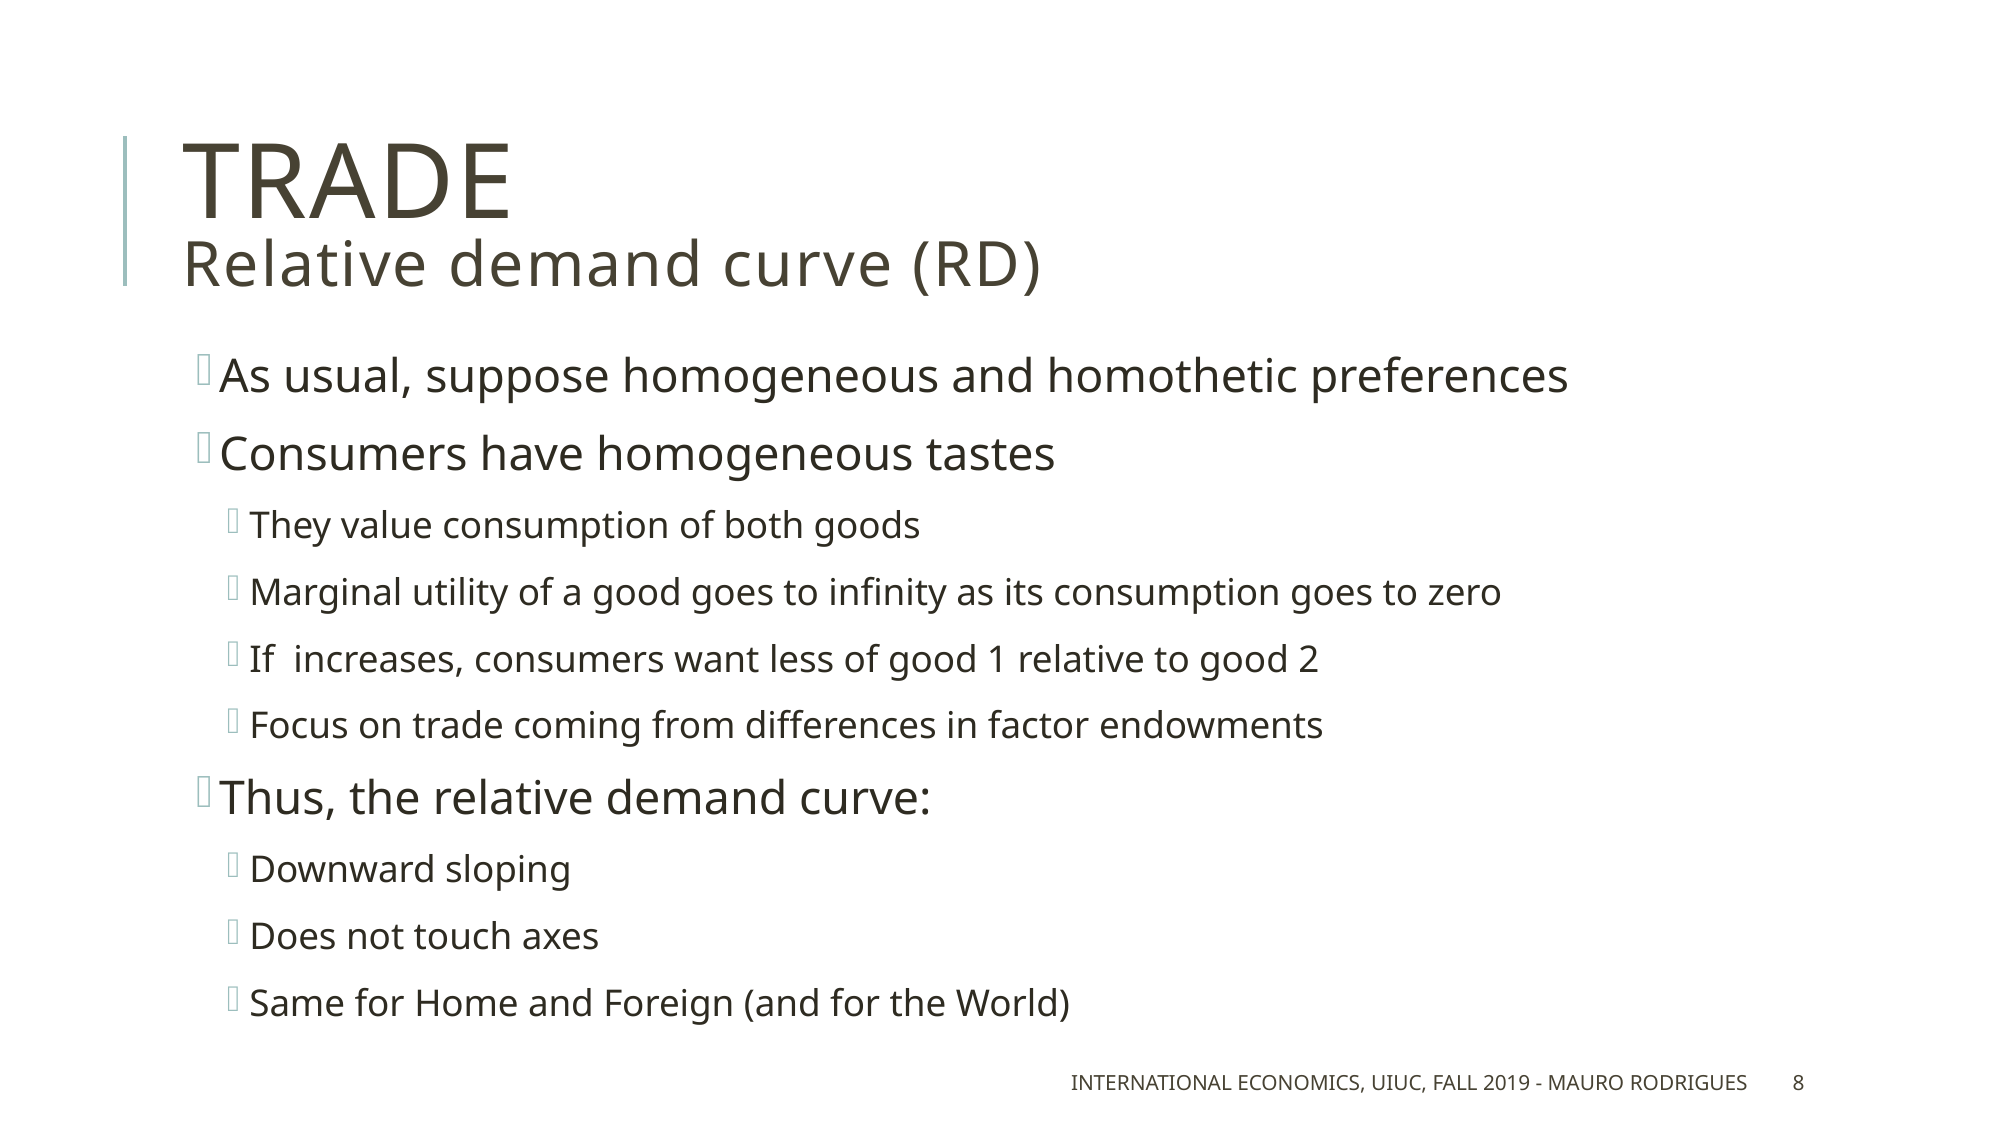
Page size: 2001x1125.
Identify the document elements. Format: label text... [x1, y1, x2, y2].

title Trade Relative demand curve (RD) [168, 96, 1763, 342]
slide_number 8 [1777, 1061, 1938, 1107]
footer International Economics, UIUC, Fall 2019 - Mauro Rodrigues [794, 1061, 1763, 1107]
